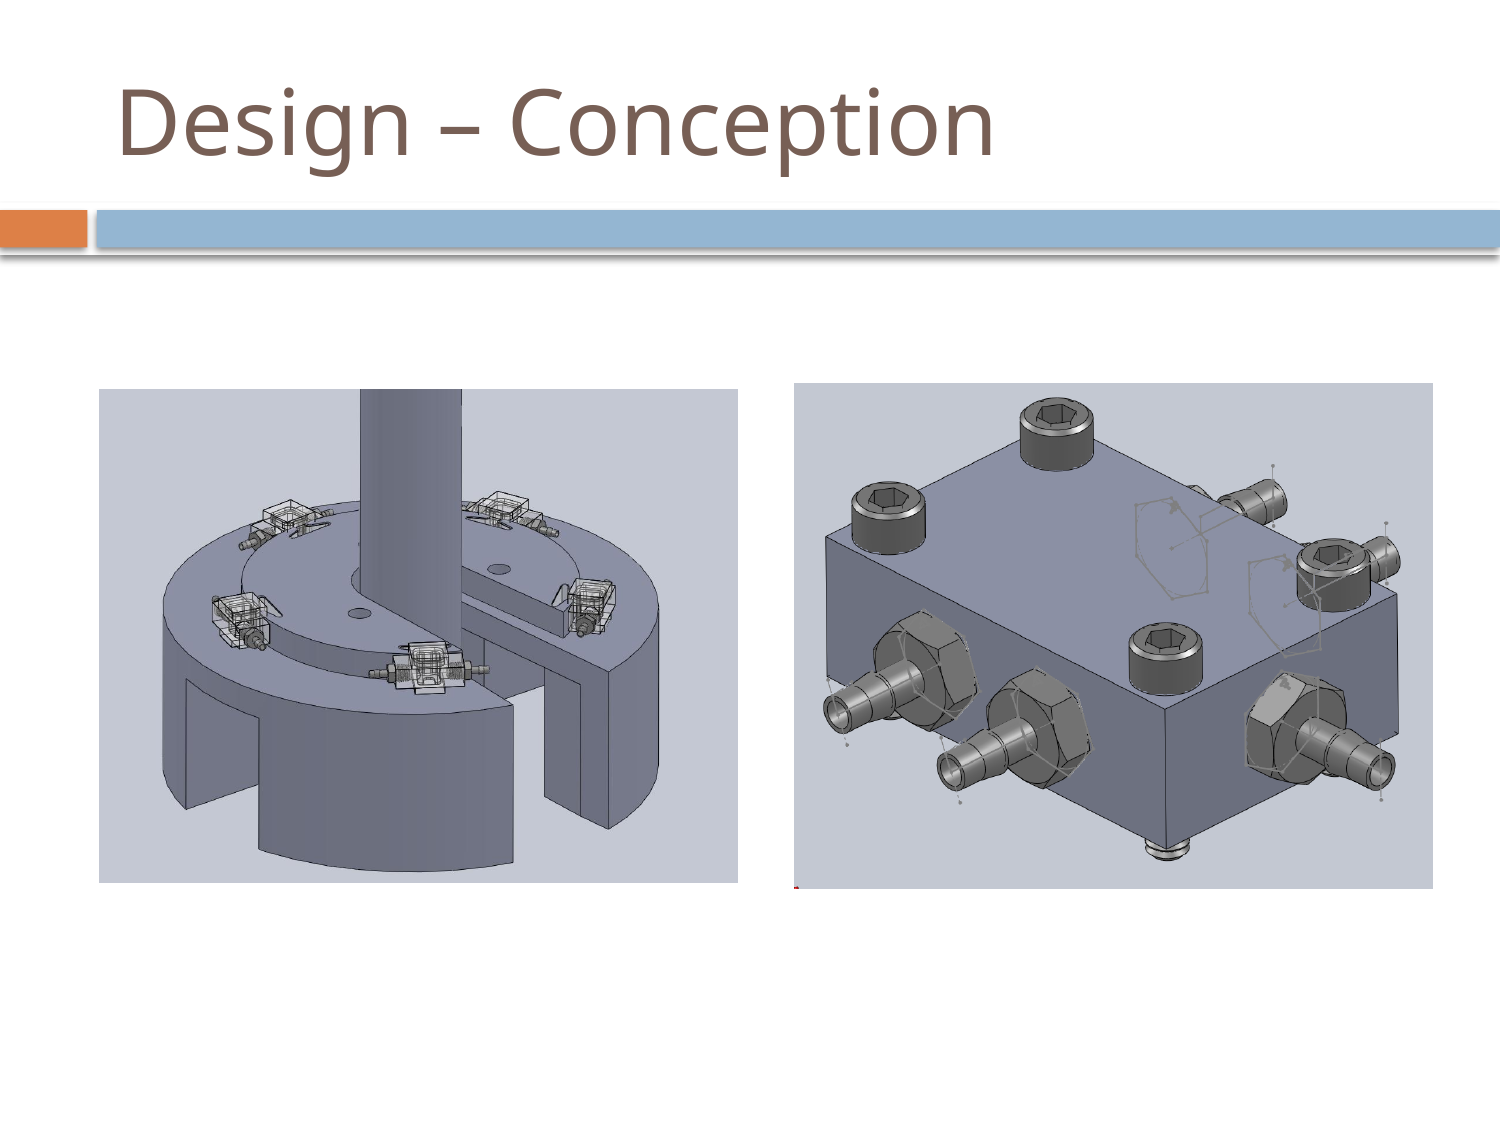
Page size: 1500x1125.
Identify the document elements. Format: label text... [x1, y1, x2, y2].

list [794, 382, 1433, 889]
title Design – Conception [99, 37, 1438, 200]
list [99, 388, 738, 883]
